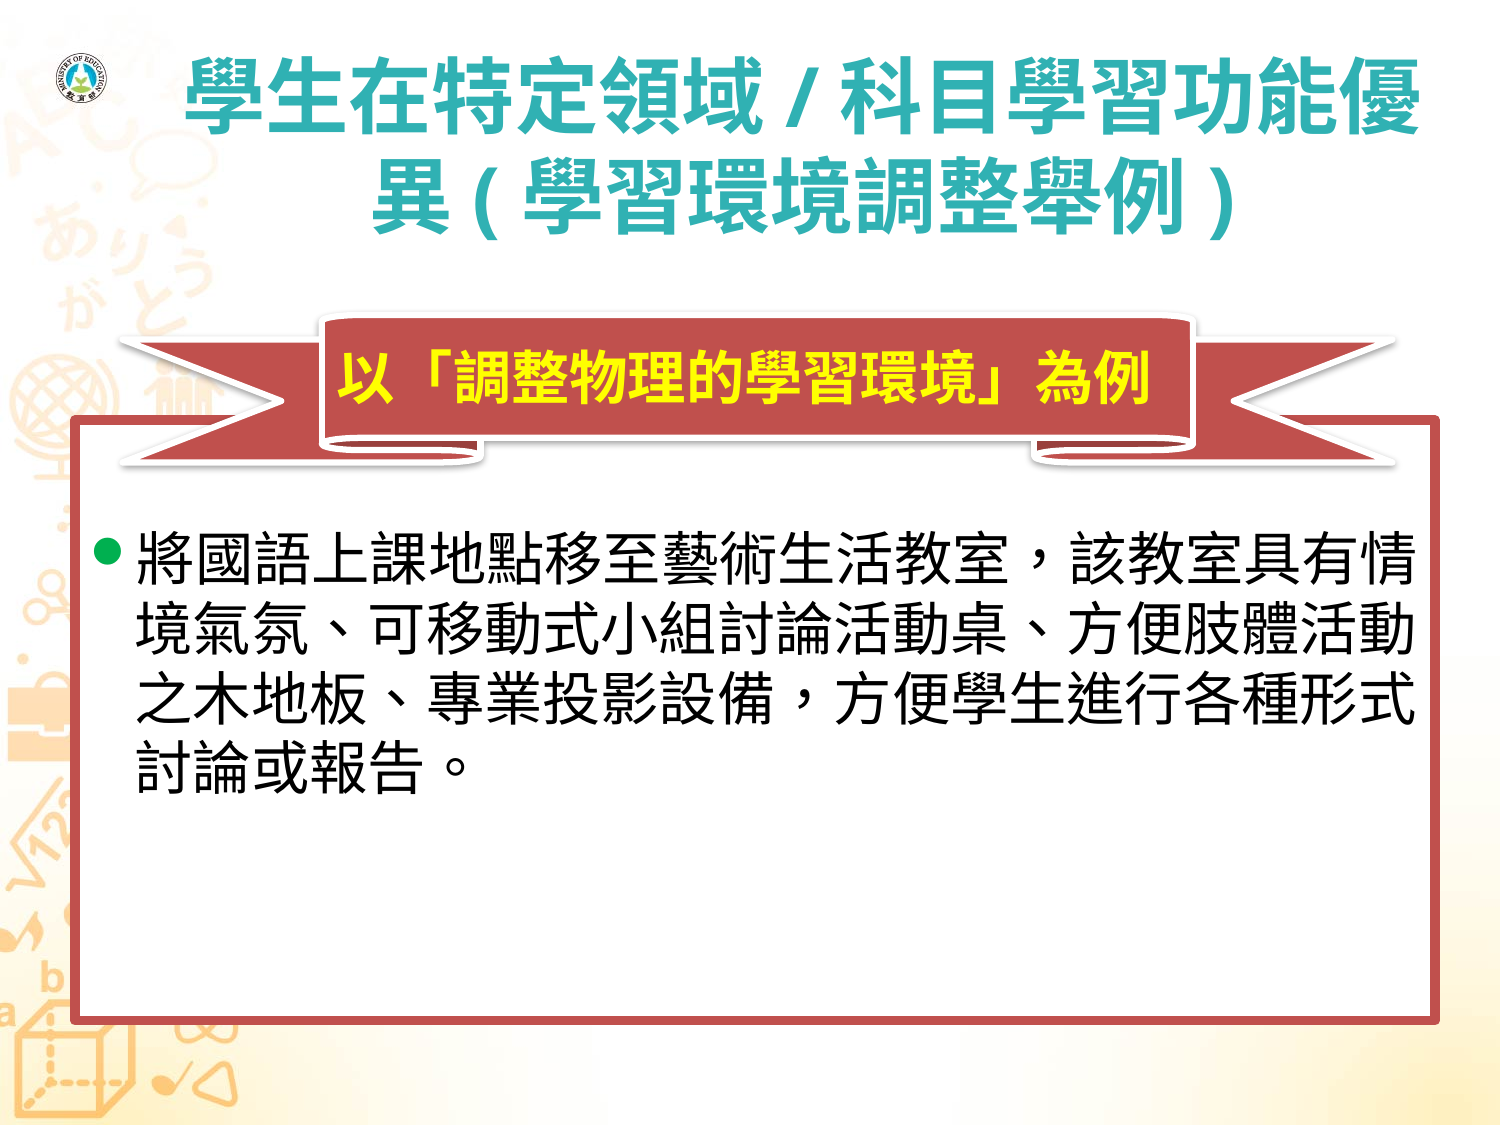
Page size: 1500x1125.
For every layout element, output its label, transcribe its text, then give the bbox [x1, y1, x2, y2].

title 學生在特定領域/科目學習功能優異(學習環境調整舉例) [127, 36, 1478, 178]
picture [0, 0, 1500, 1125]
text_box 將國語上課地點移至藝術生活教室，該教室具有情境氣氛、可移動式小組討論活動桌、方便肢體活動之木地板、專業投影設備，方便學生進行各種形式討論或報告。 [73, 418, 1437, 1023]
text_box 以「調整物理的學習環境」為例 [119, 311, 1396, 466]
